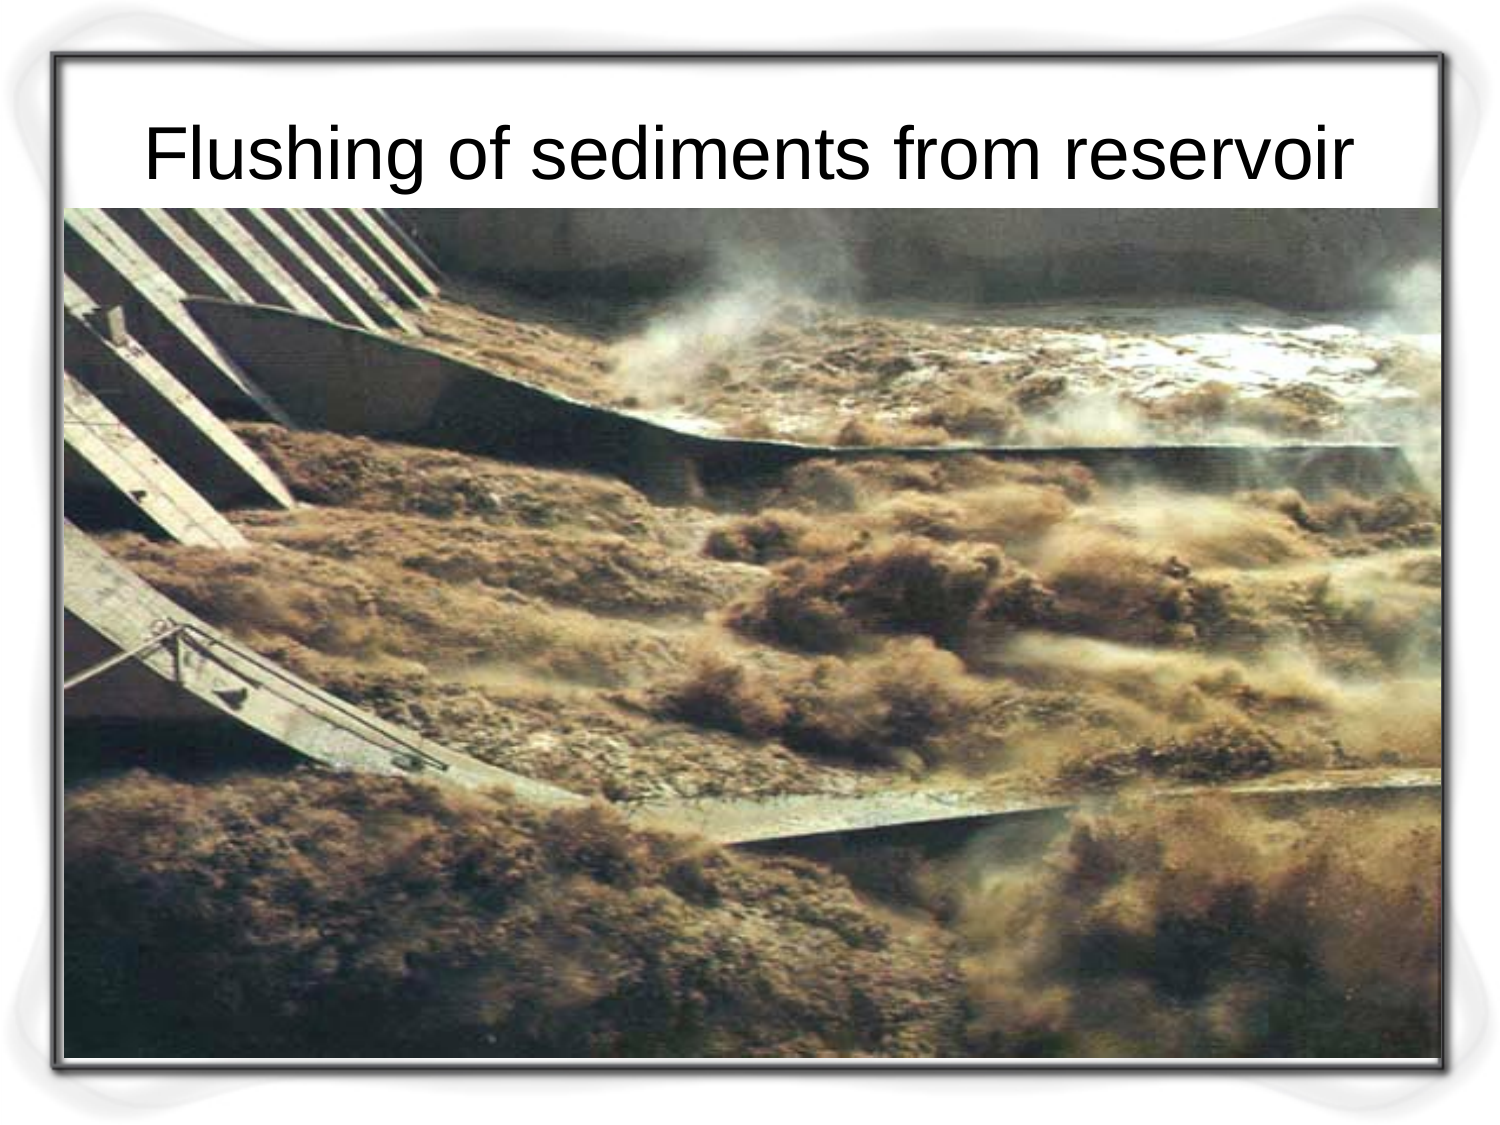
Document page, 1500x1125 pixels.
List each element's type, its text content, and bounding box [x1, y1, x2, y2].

title Flushing of sediments from reservoir [74, 37, 1426, 206]
picture [0, 0, 1500, 1125]
